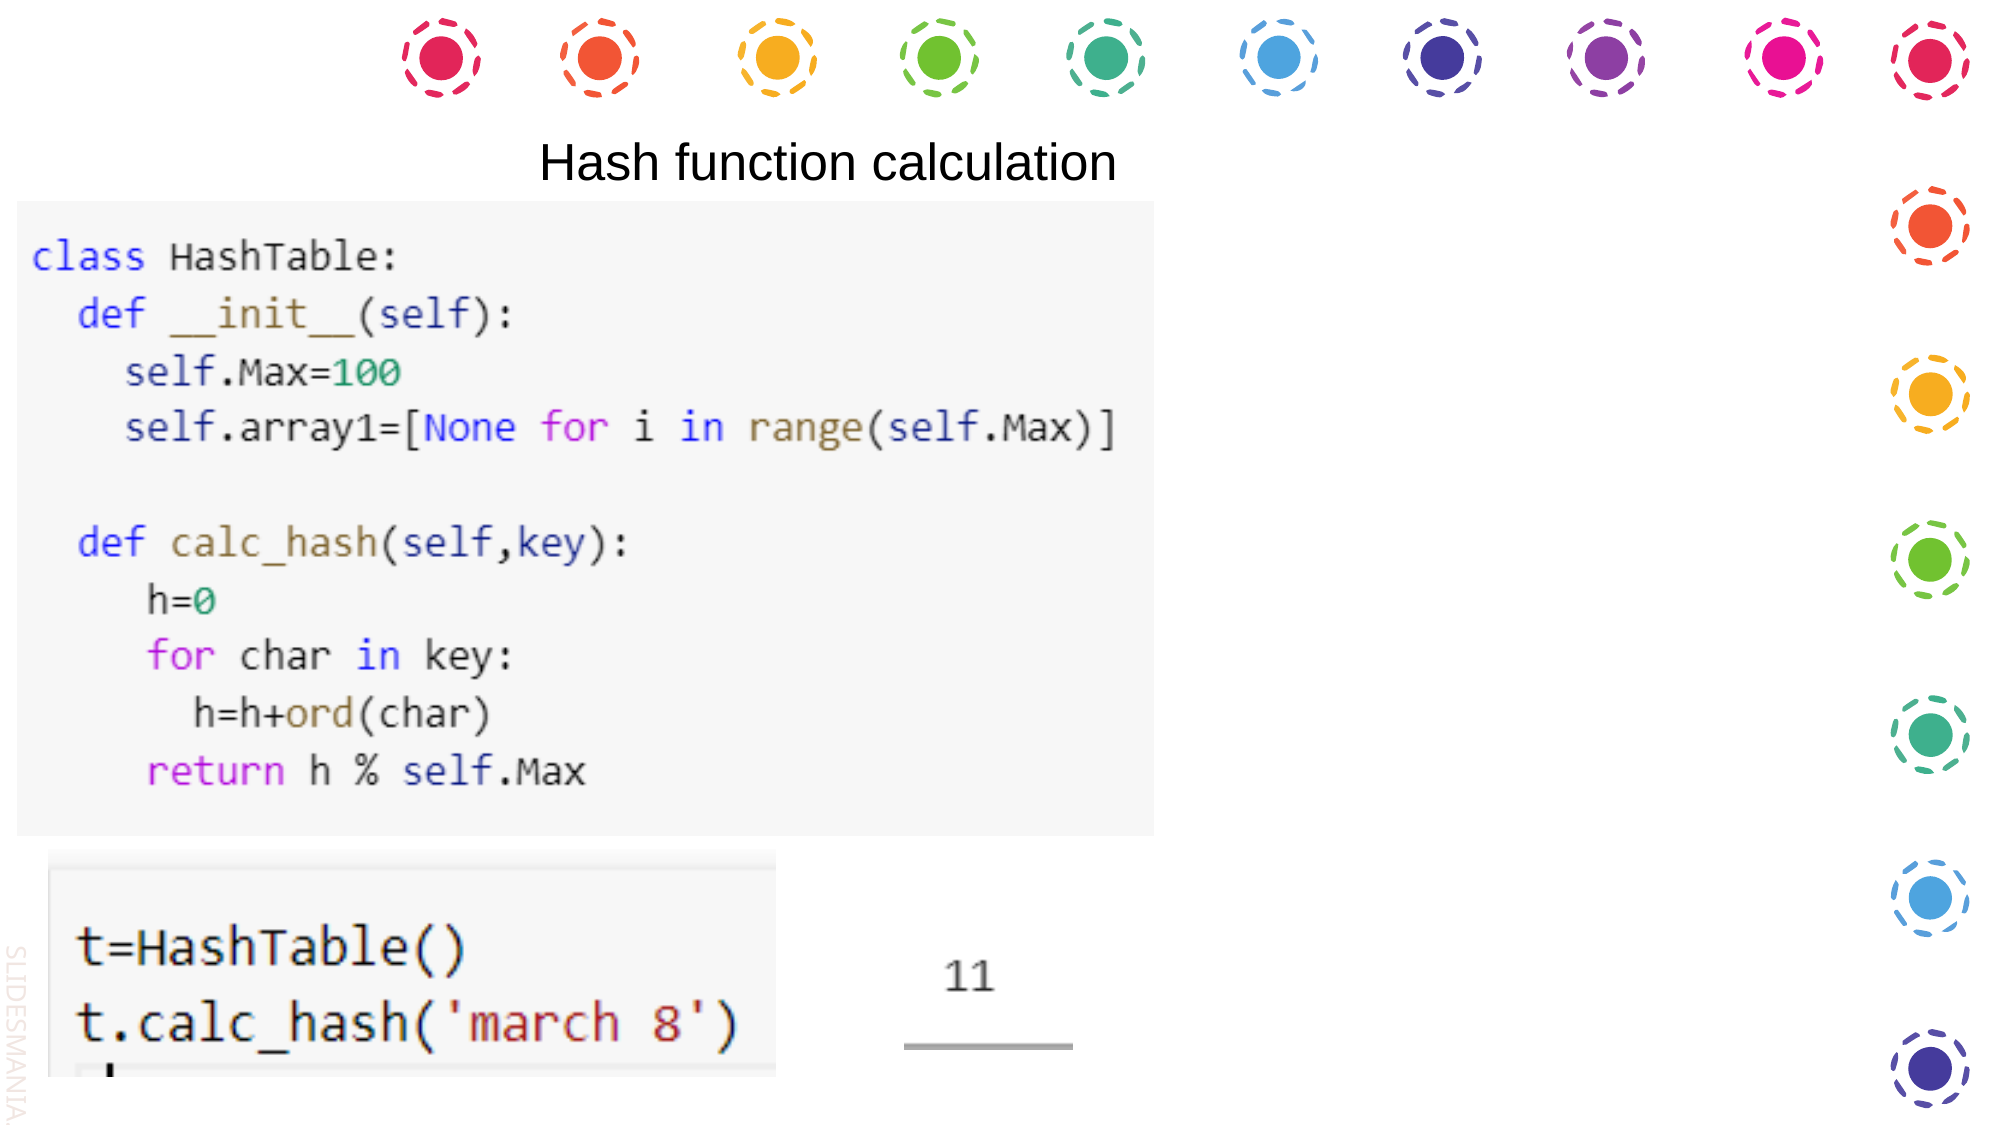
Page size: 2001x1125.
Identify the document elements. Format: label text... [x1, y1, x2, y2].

picture [904, 928, 1073, 1051]
text_box Hash function calculation [523, 113, 1512, 206]
picture [17, 201, 1154, 836]
picture [48, 849, 776, 1077]
